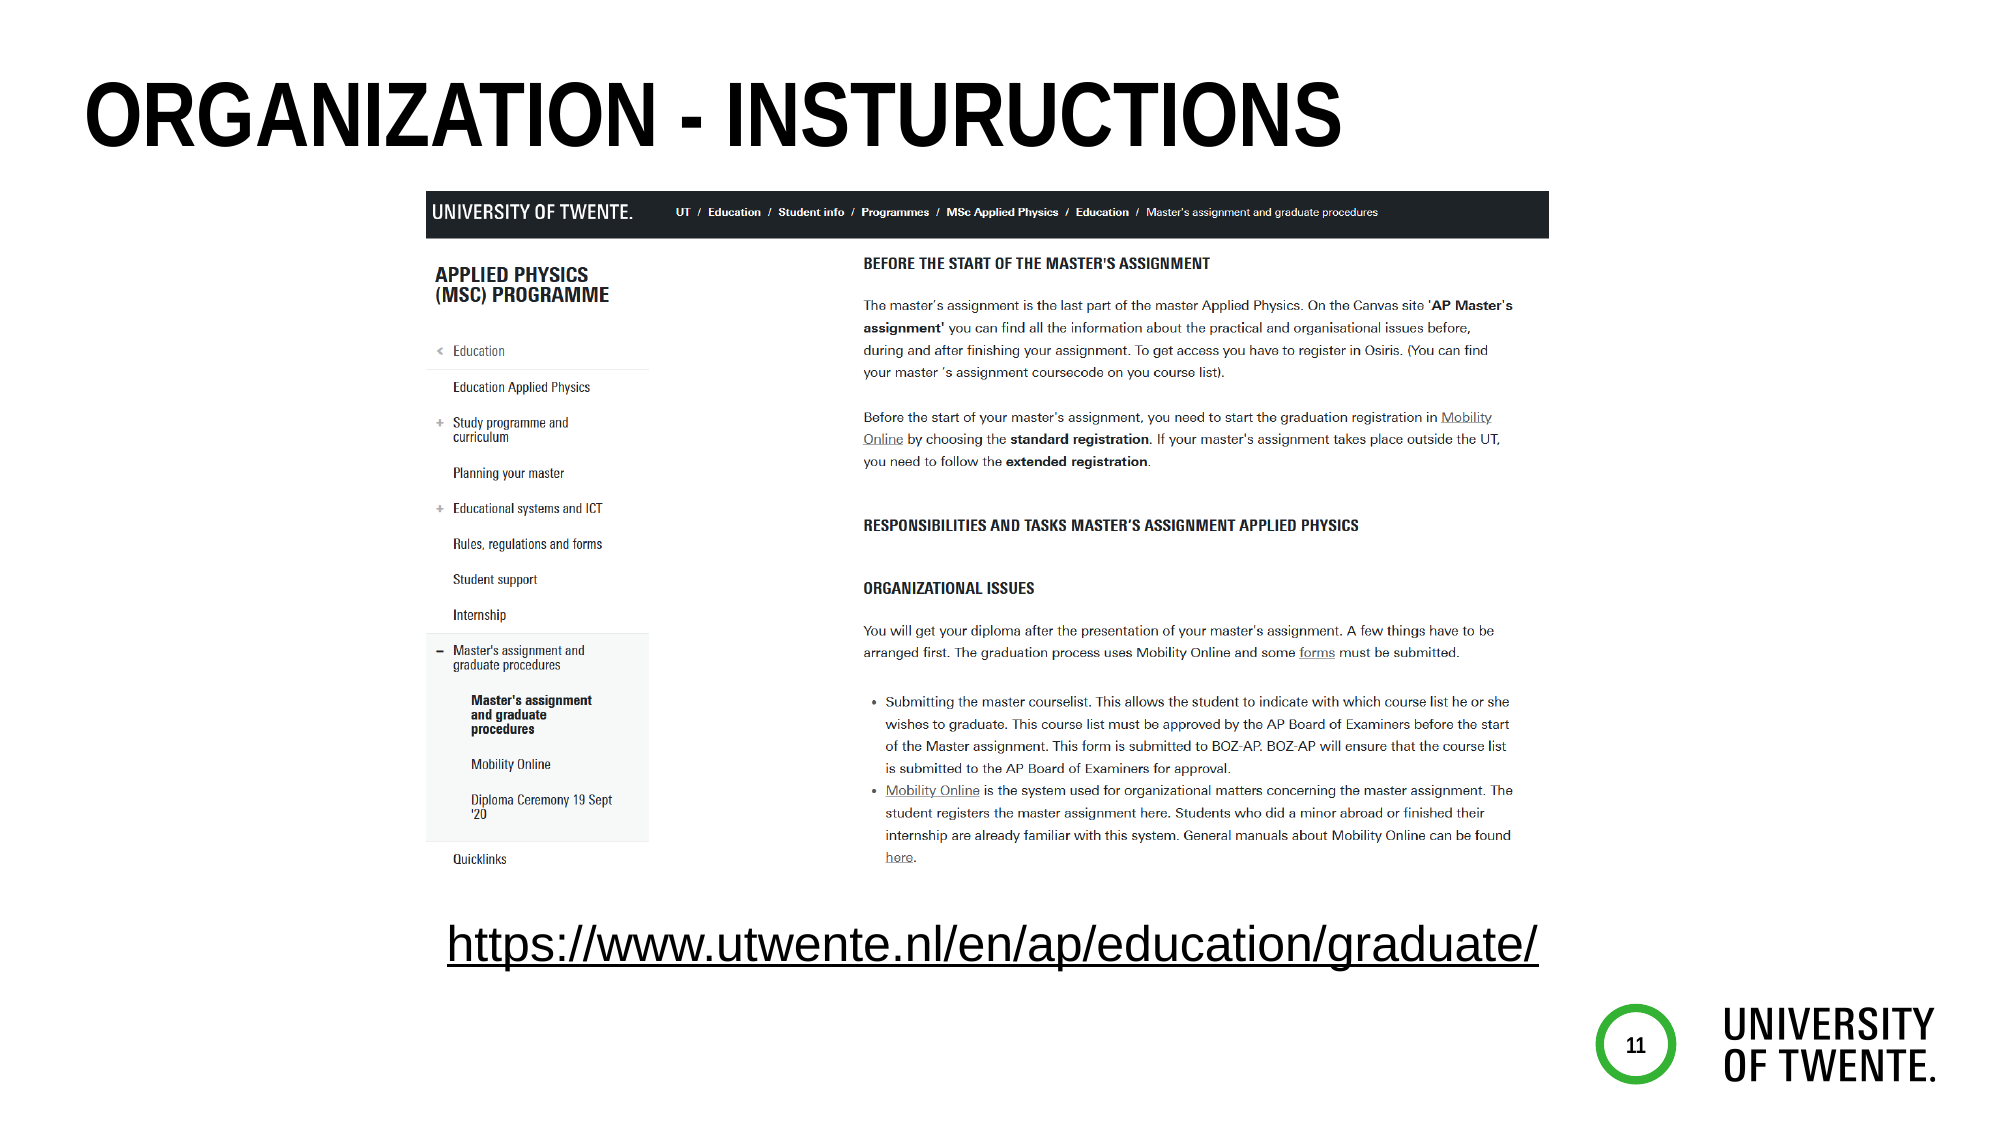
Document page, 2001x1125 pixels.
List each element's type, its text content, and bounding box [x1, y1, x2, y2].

text_box https://www.utwente.nl/en/ap/education/graduate/ [431, 903, 1568, 979]
title Organization - instuructions [69, 59, 1933, 278]
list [426, 191, 1548, 865]
picture [1693, 976, 1966, 1113]
slide_number 11 [1595, 1003, 1677, 1085]
